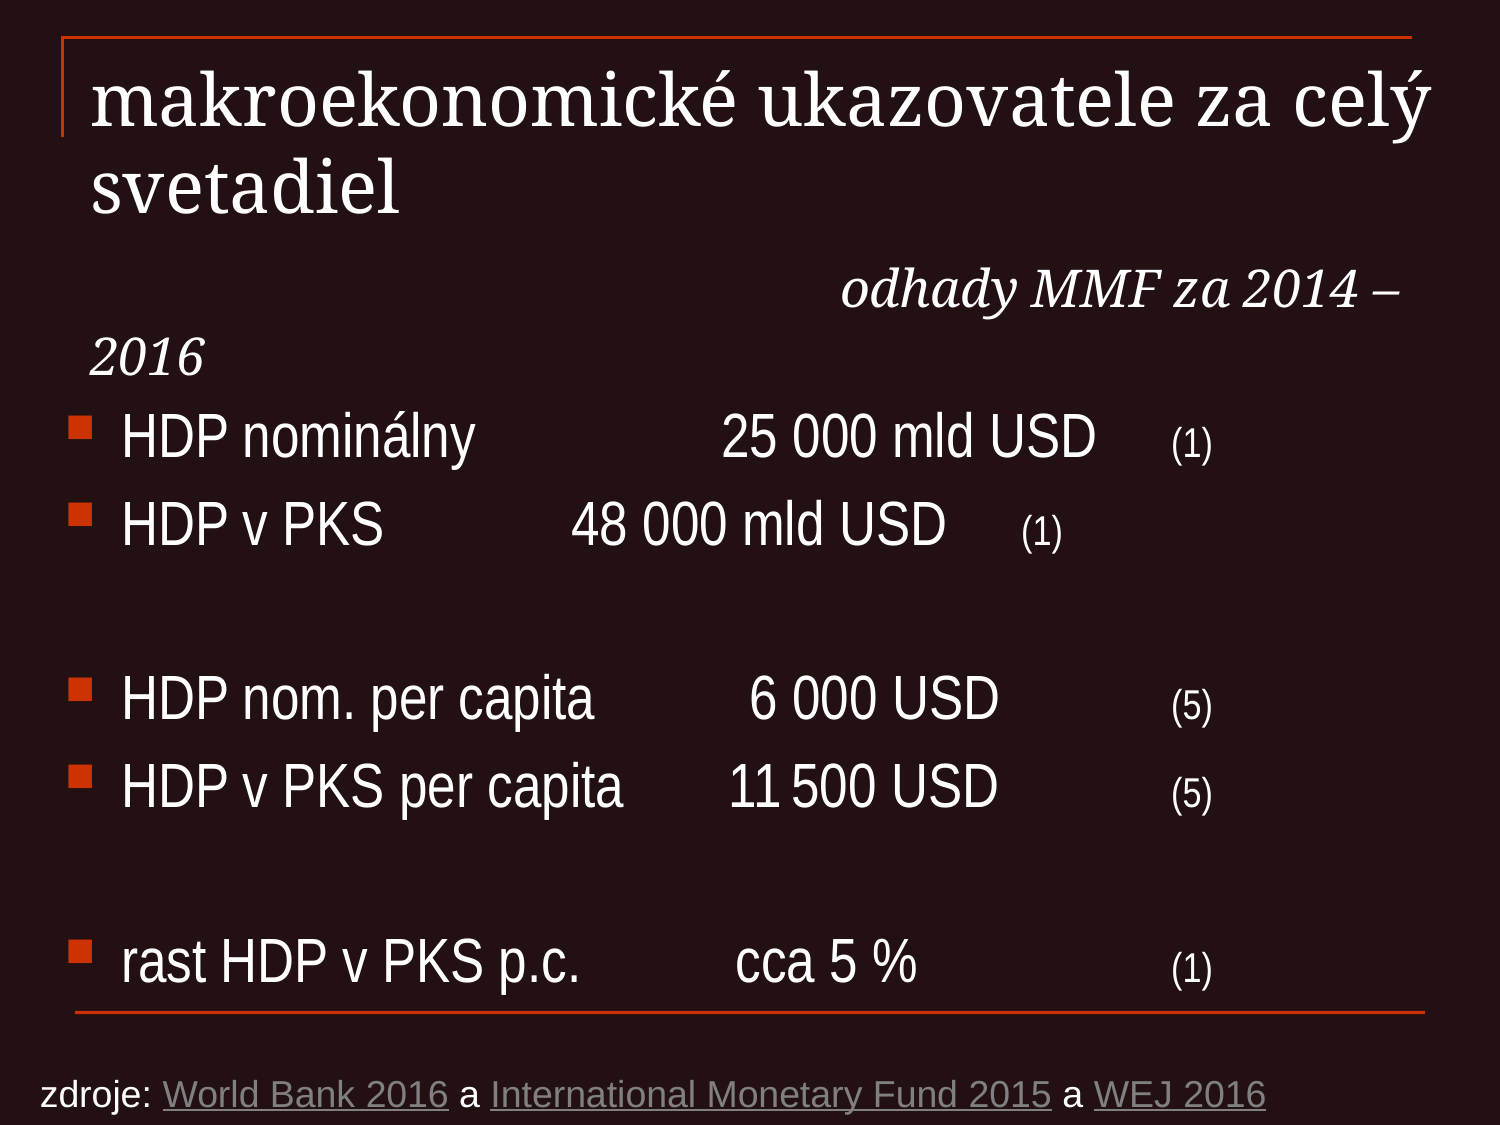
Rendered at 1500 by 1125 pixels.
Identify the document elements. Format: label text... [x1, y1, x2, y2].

text_box zdroje: World Bank 2016 a International Monetary Fund 2015 a WEJ 2016 [24, 1062, 1475, 1123]
title makroekonomické ukazovatele za celý svetadiel odhady MMF za 2014 – 2016 [75, 45, 1500, 188]
list HDP nominálny 25 000 mld USD (1) HDP v PKS 48 000 mld USD (1) HDP nom. per capita 6 000 USD (5) HDP v PKS per capita 11 500 USD (5) rast HDP v PKS p.c. cca 5 % (1) [50, 387, 1500, 1006]
